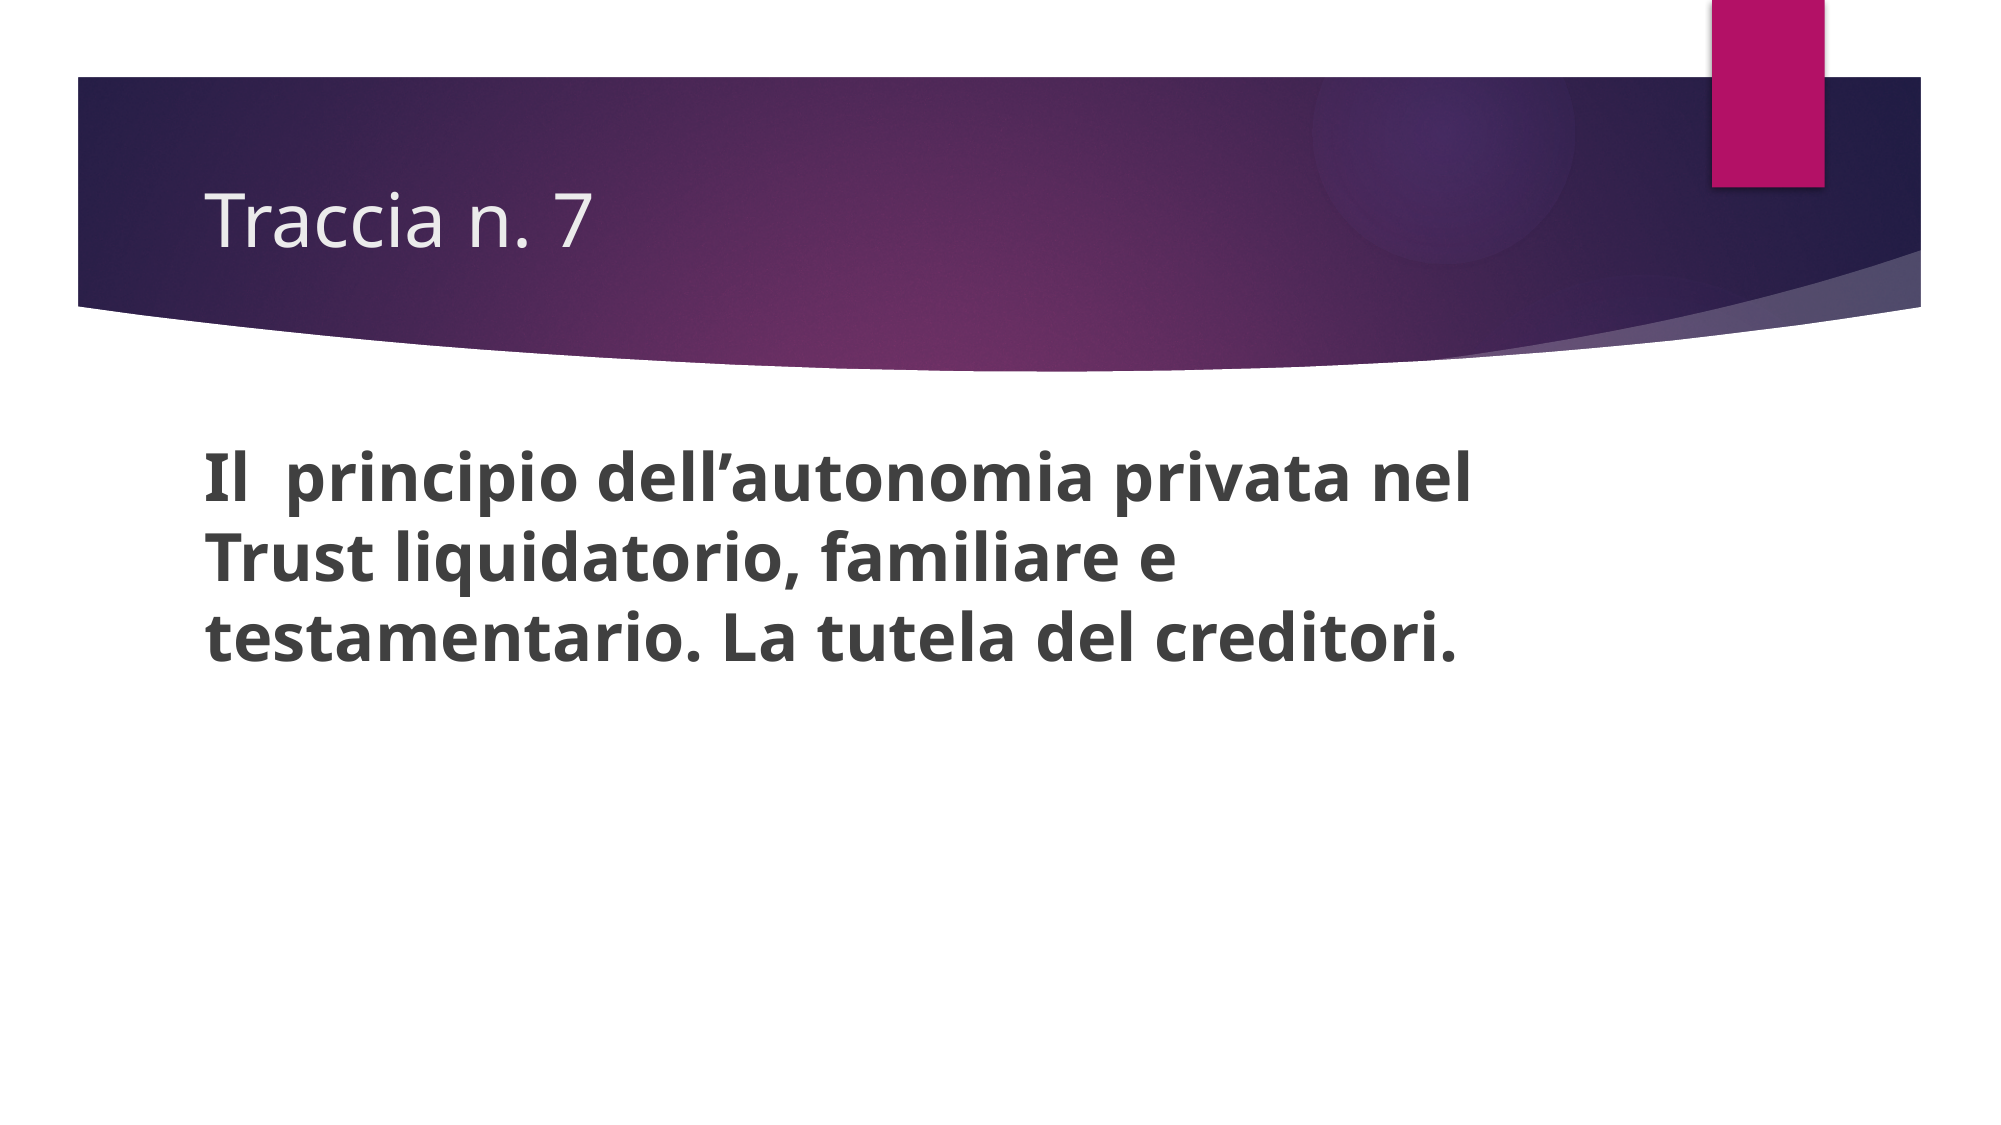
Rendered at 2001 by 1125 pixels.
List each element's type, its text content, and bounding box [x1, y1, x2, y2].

title Traccia n. 7 [189, 159, 1627, 276]
list Il principio dell’autonomia privata nel Trust liquidatorio, familiare e testamentario. La tutela del creditori. [189, 427, 1638, 988]
